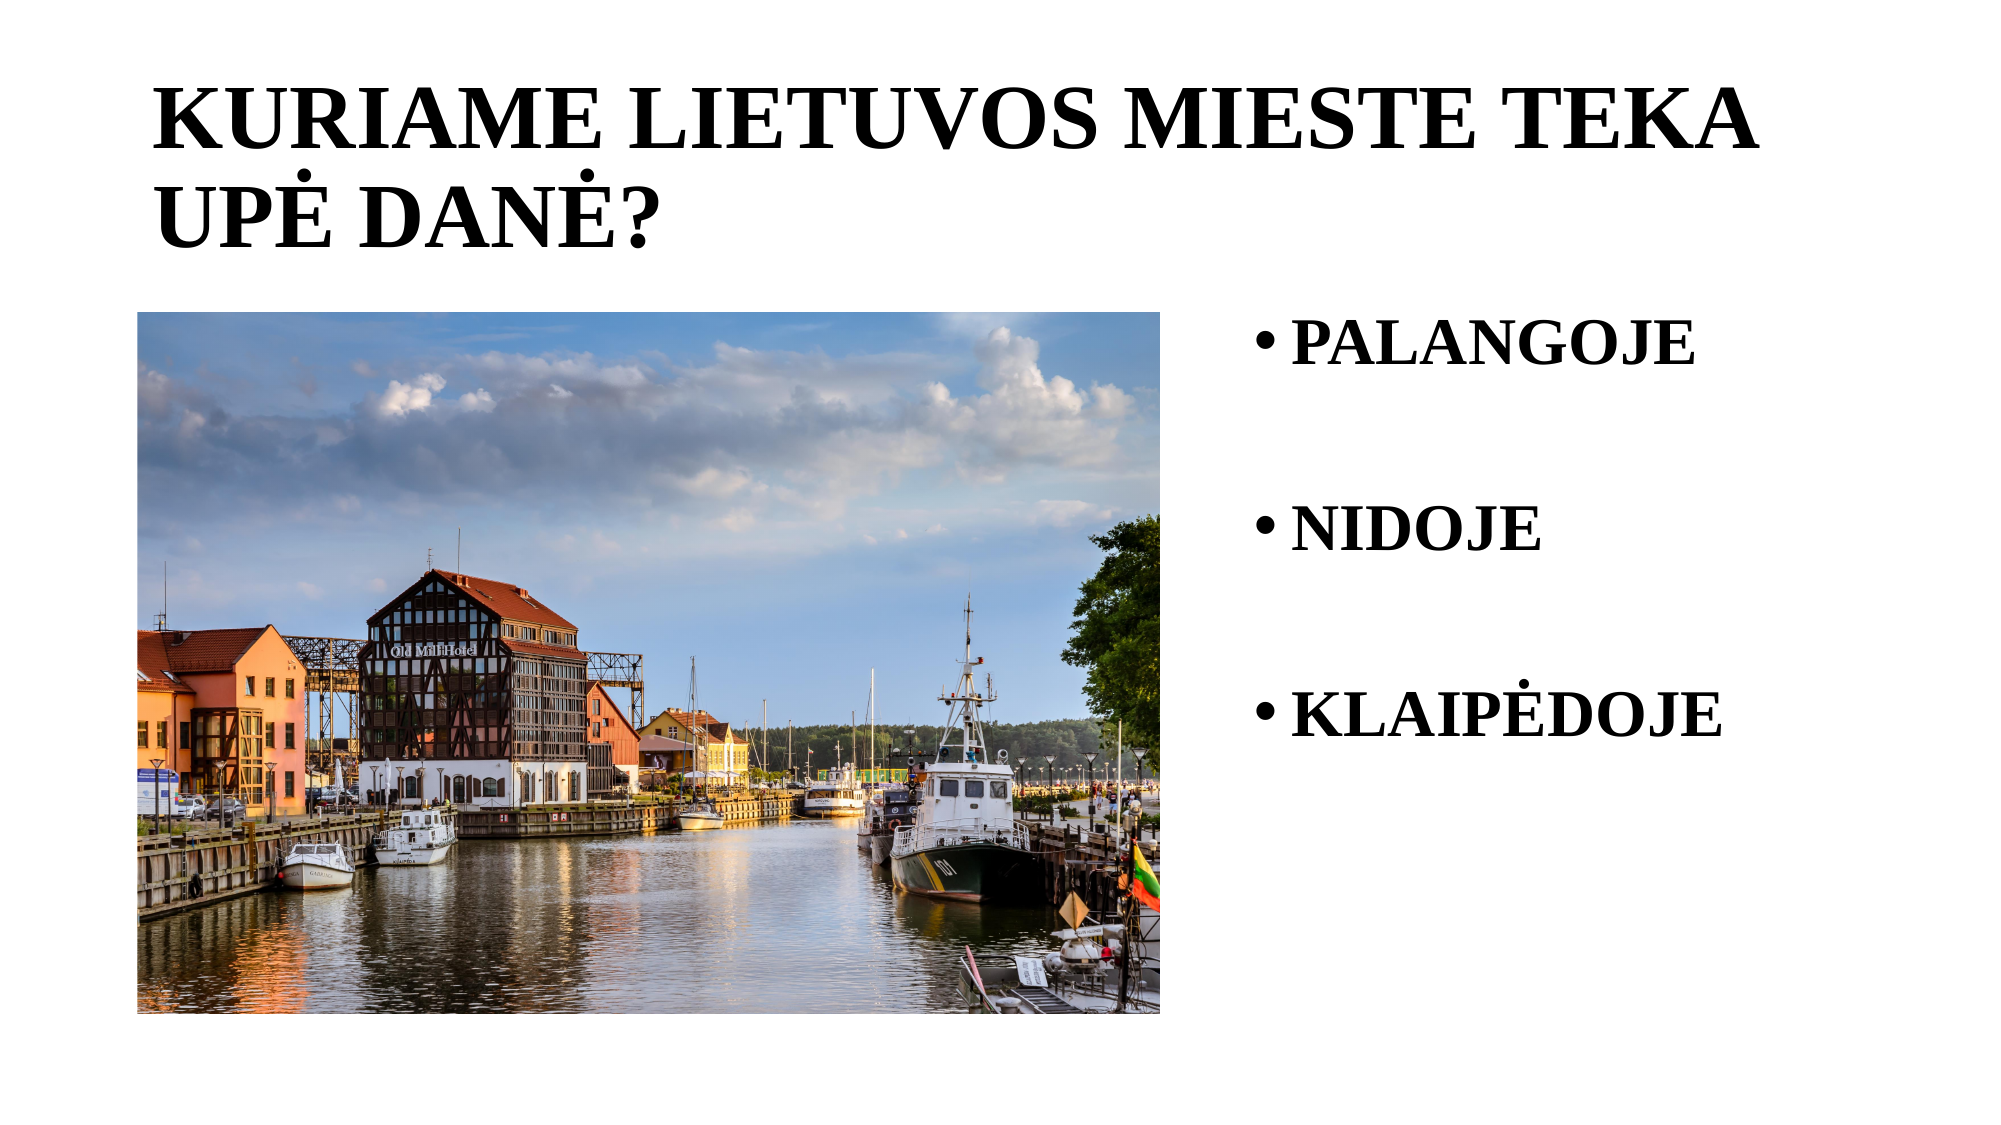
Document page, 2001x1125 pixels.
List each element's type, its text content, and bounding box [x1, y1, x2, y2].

picture [137, 312, 1160, 1014]
list PALANGOJE NIDOJE KLAIPĖDOJE [1238, 299, 1863, 1014]
title KURIAME LIETUVOS MIESTE TEKA UPĖ DANĖ? [137, 59, 1863, 278]
